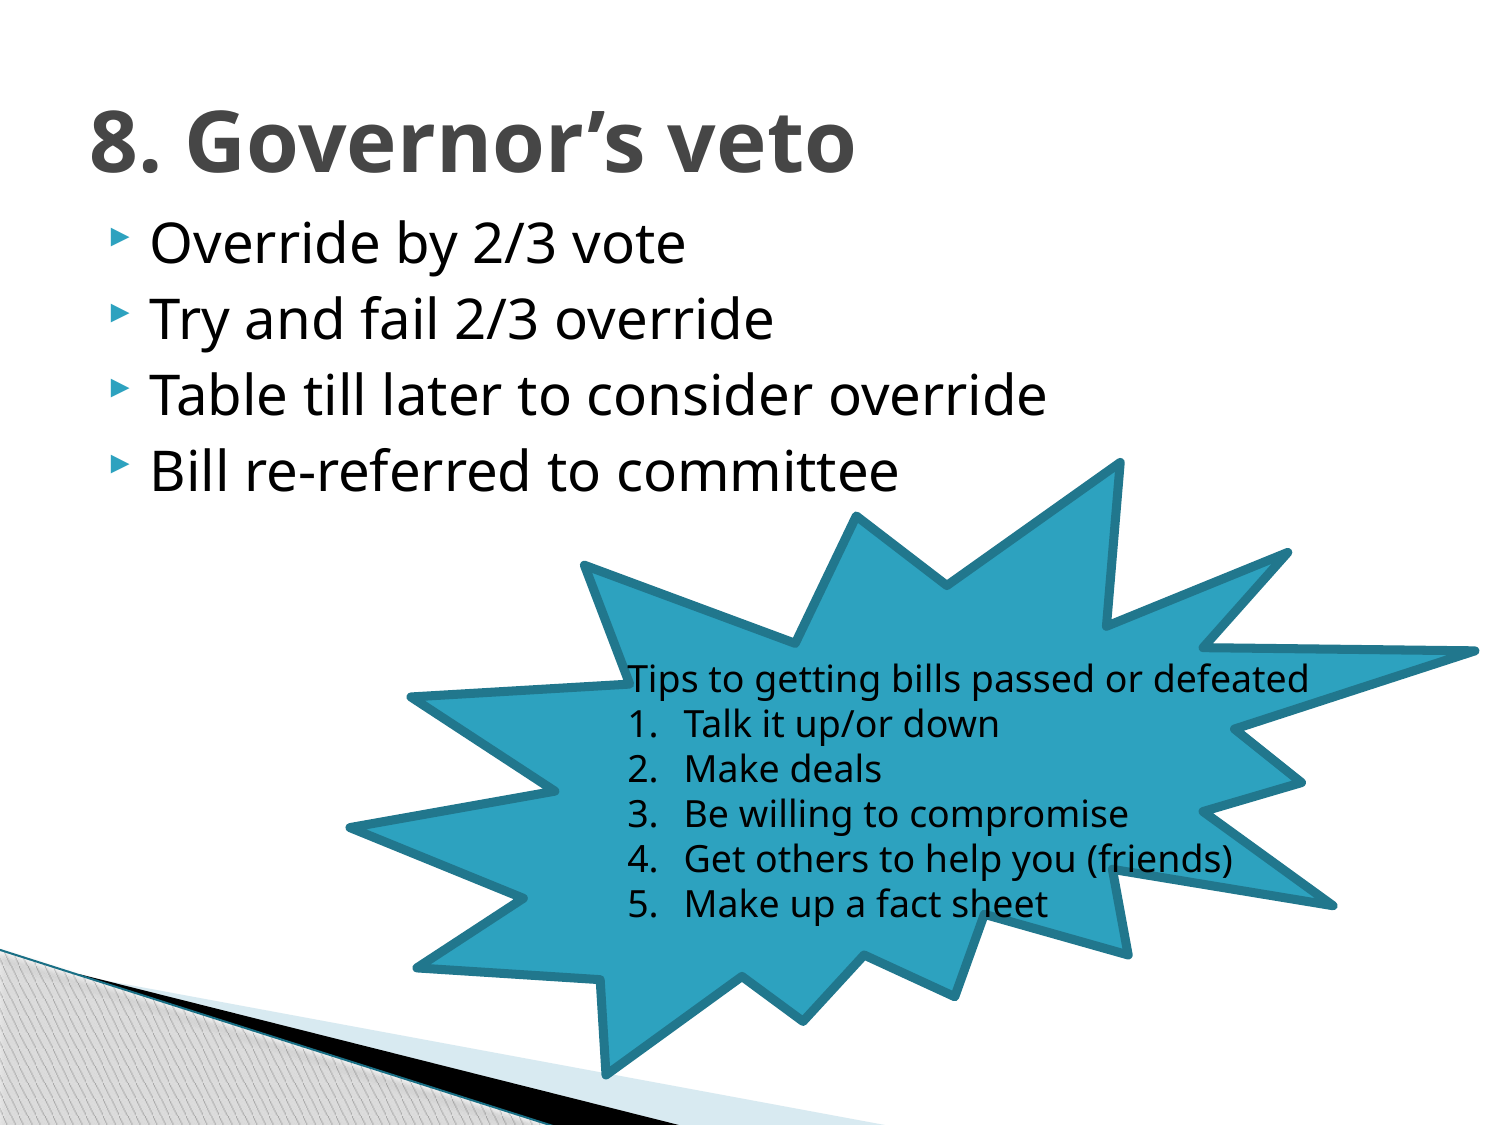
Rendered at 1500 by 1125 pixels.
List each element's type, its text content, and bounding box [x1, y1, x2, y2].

text_box [579, 550, 1480, 680]
text_box [345, 680, 983, 1080]
text_box [1033, 933, 1133, 960]
list Override by 2/3 vote Try and fail 2/3 override Table till later to consider override Bill re-referred to committee [75, 233, 1425, 550]
text_box Tips to getting bills passed or defeated Talk it up/or down Make deals Be willing to compromise Get others to help you (friends) Make up a fact sheet [612, 647, 1400, 933]
title 8. Governor’s veto [75, 45, 1425, 233]
